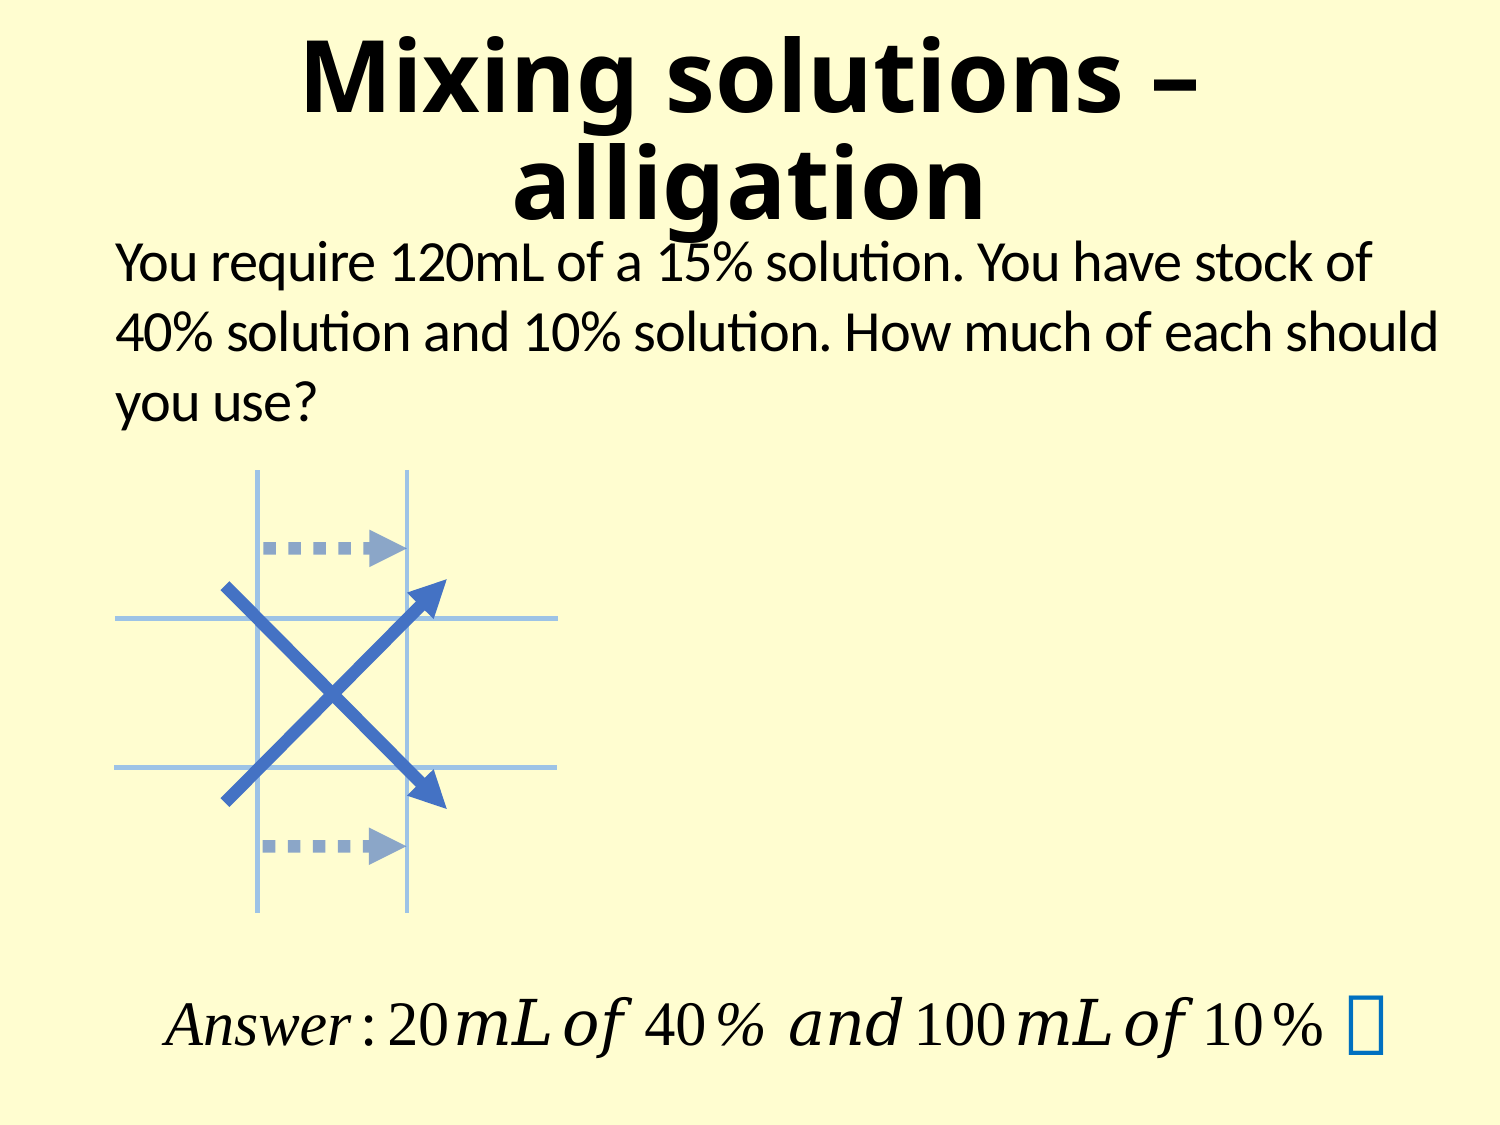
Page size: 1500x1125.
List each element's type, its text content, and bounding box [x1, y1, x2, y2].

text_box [224, 579, 447, 803]
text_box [224, 803, 447, 810]
list You require 120mL of a 15% solution. You have stock of 40% solution and 10% solution. How much of each should you use? [100, 215, 1471, 971]
text_box  [1326, 964, 1406, 1079]
title Mixing solutions – alligation [41, 59, 1459, 208]
